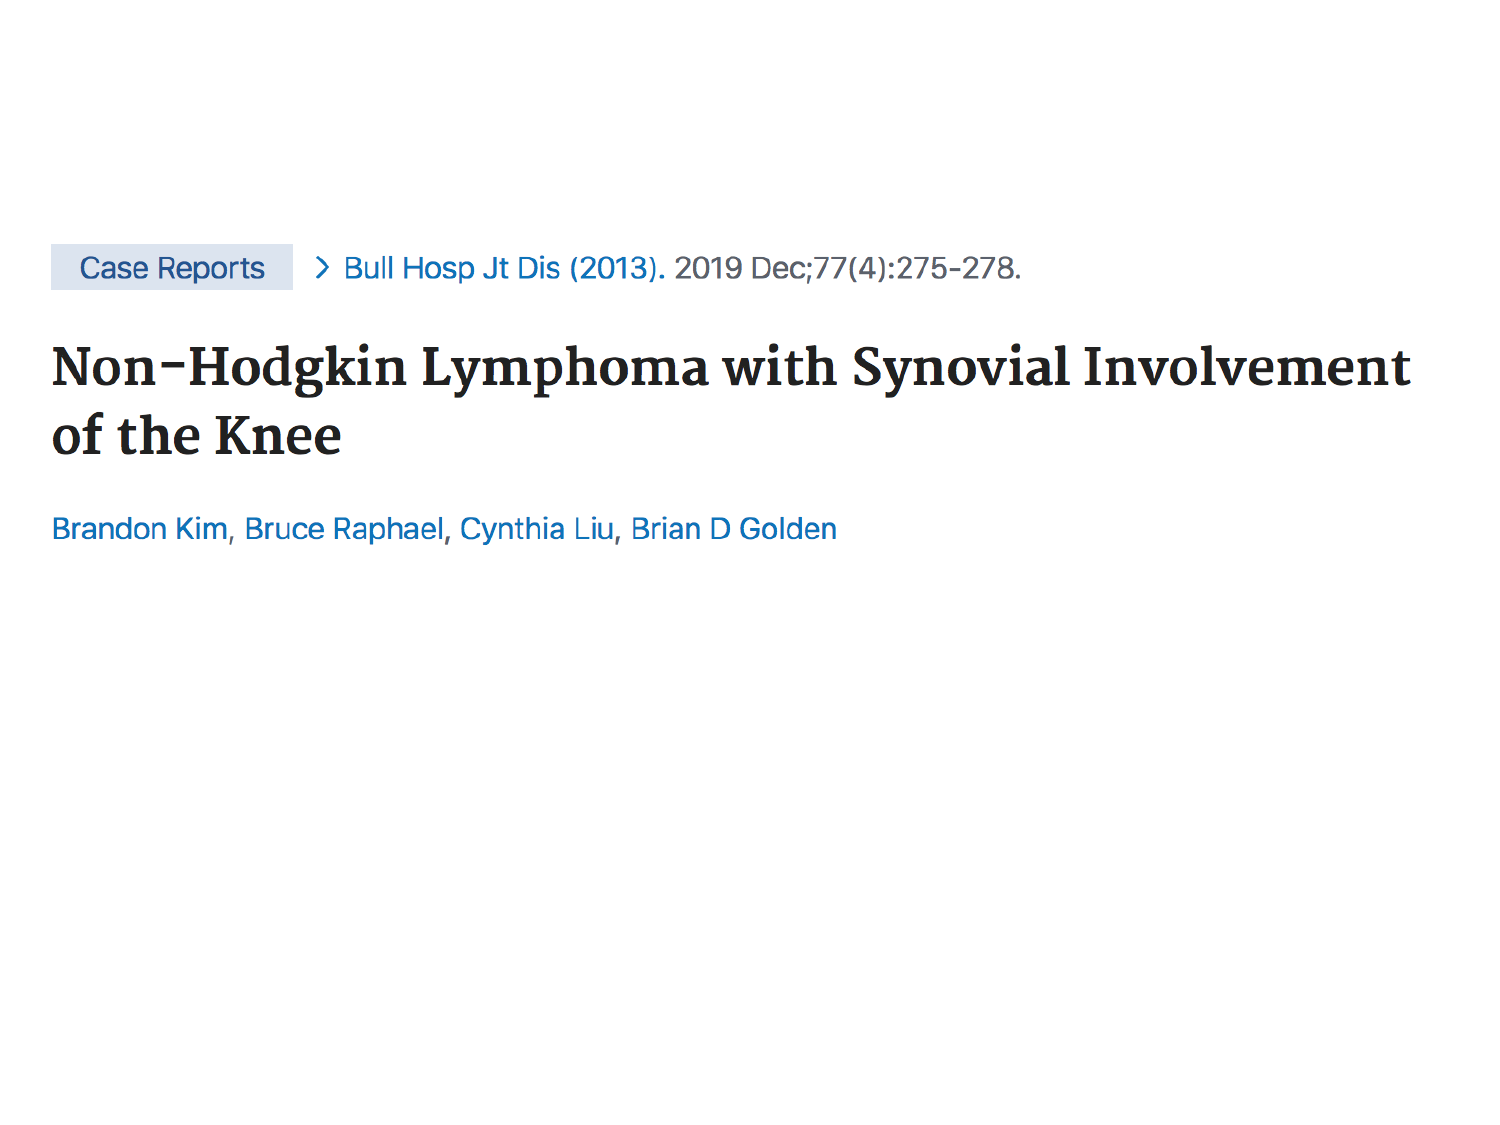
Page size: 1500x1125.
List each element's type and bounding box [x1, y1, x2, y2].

picture [0, 219, 1500, 577]
